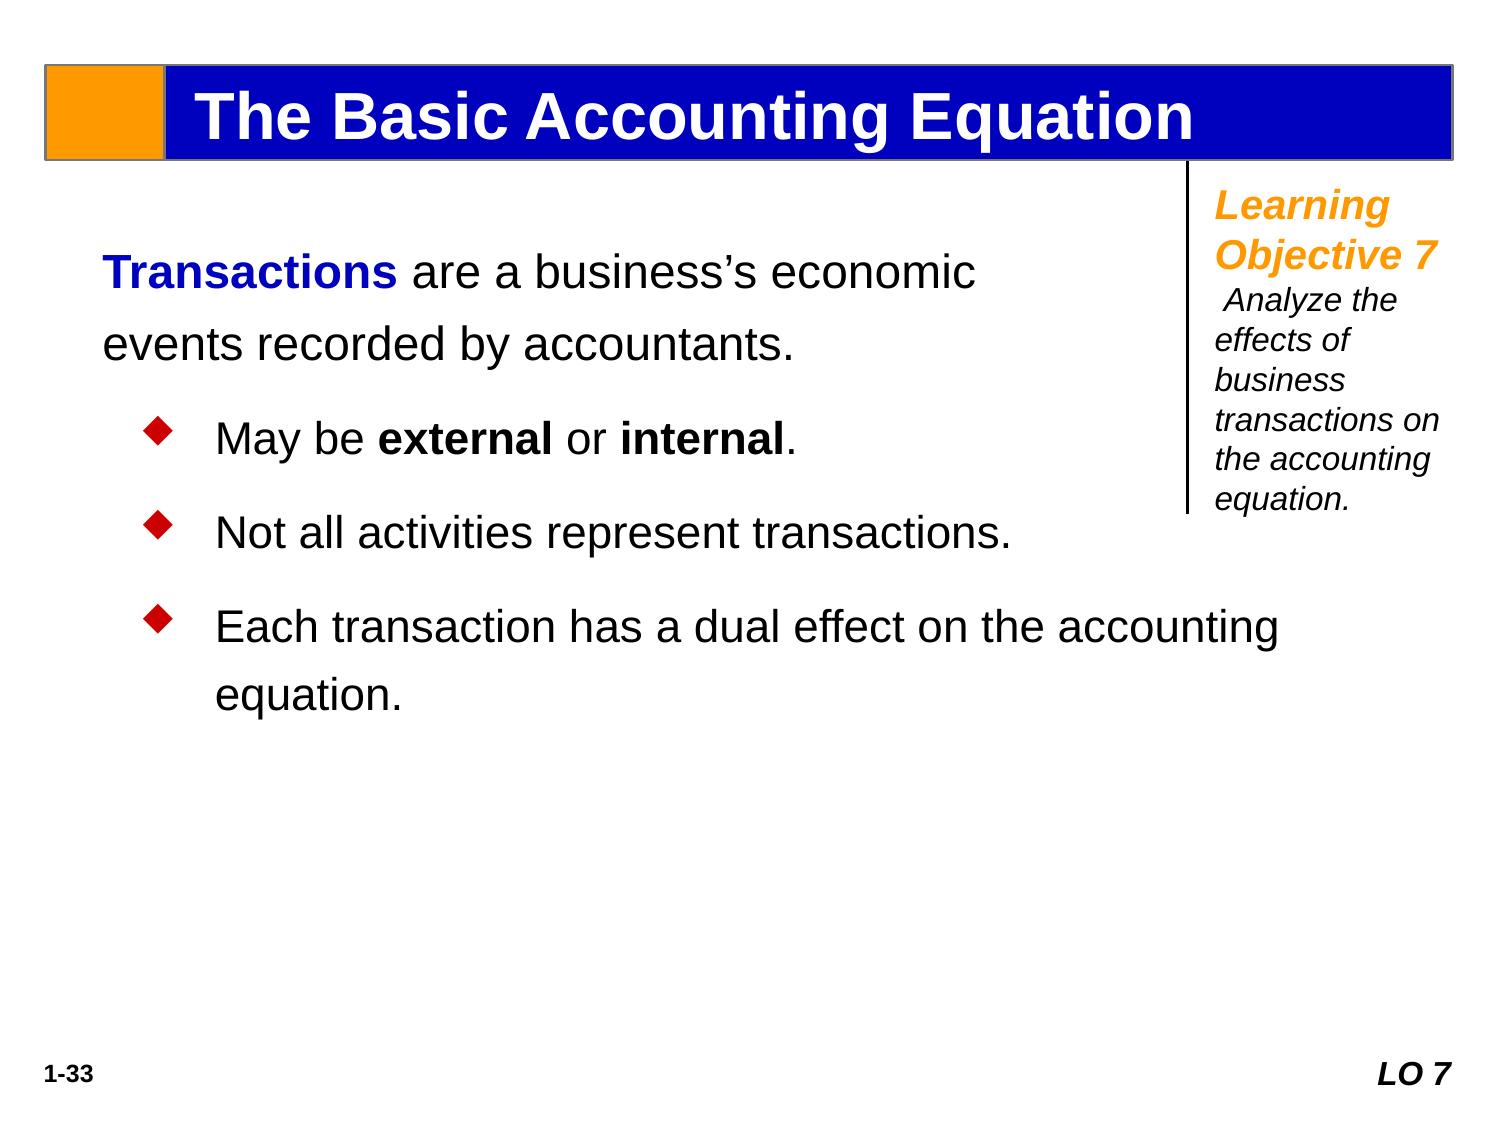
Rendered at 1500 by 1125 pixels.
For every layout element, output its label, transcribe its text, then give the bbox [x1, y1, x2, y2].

text_box LO 7 [1350, 1044, 1475, 1100]
text_box Learning Objective 7 Analyze the effects of business transactions on the accounting equation. [1199, 170, 1458, 525]
text_box The Basic Accounting Equation [165, 65, 1453, 161]
text_box [45, 65, 165, 161]
text_box Transactions are a business’s economic events recorded by accountants. May be external or internal. Not all activities represent transactions. Each transaction has a dual effect on the accounting equation. [87, 219, 1400, 728]
